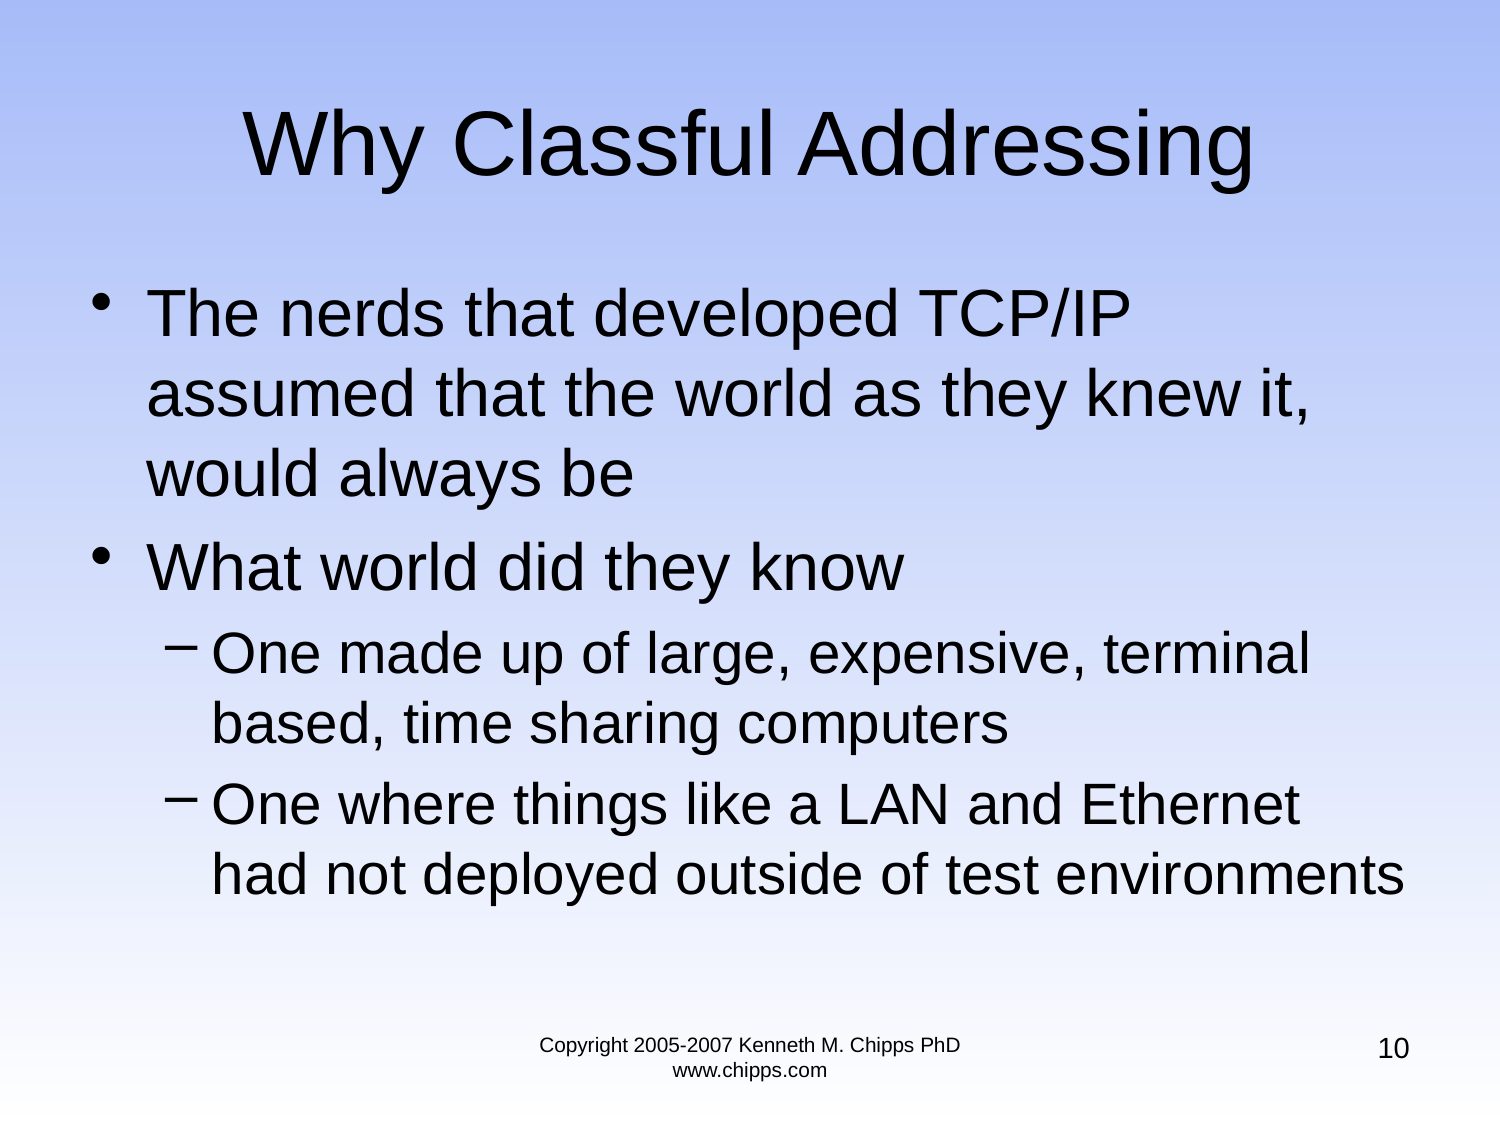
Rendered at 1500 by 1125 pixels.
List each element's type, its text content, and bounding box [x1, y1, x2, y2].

slide_number 10 [1074, 1021, 1426, 1101]
footer Copyright 2005-2007 Kenneth M. Chipps PhD www.chipps.com [449, 1024, 1051, 1103]
title Why Classful Addressing [74, 44, 1426, 233]
list The nerds that developed TCP/IP assumed that the world as they knew it, would always be What world did they know One made up of large, expensive, terminal based, time sharing computers One where things like a LAN and Ethernet had not deployed outside of test environments [74, 262, 1426, 1006]
